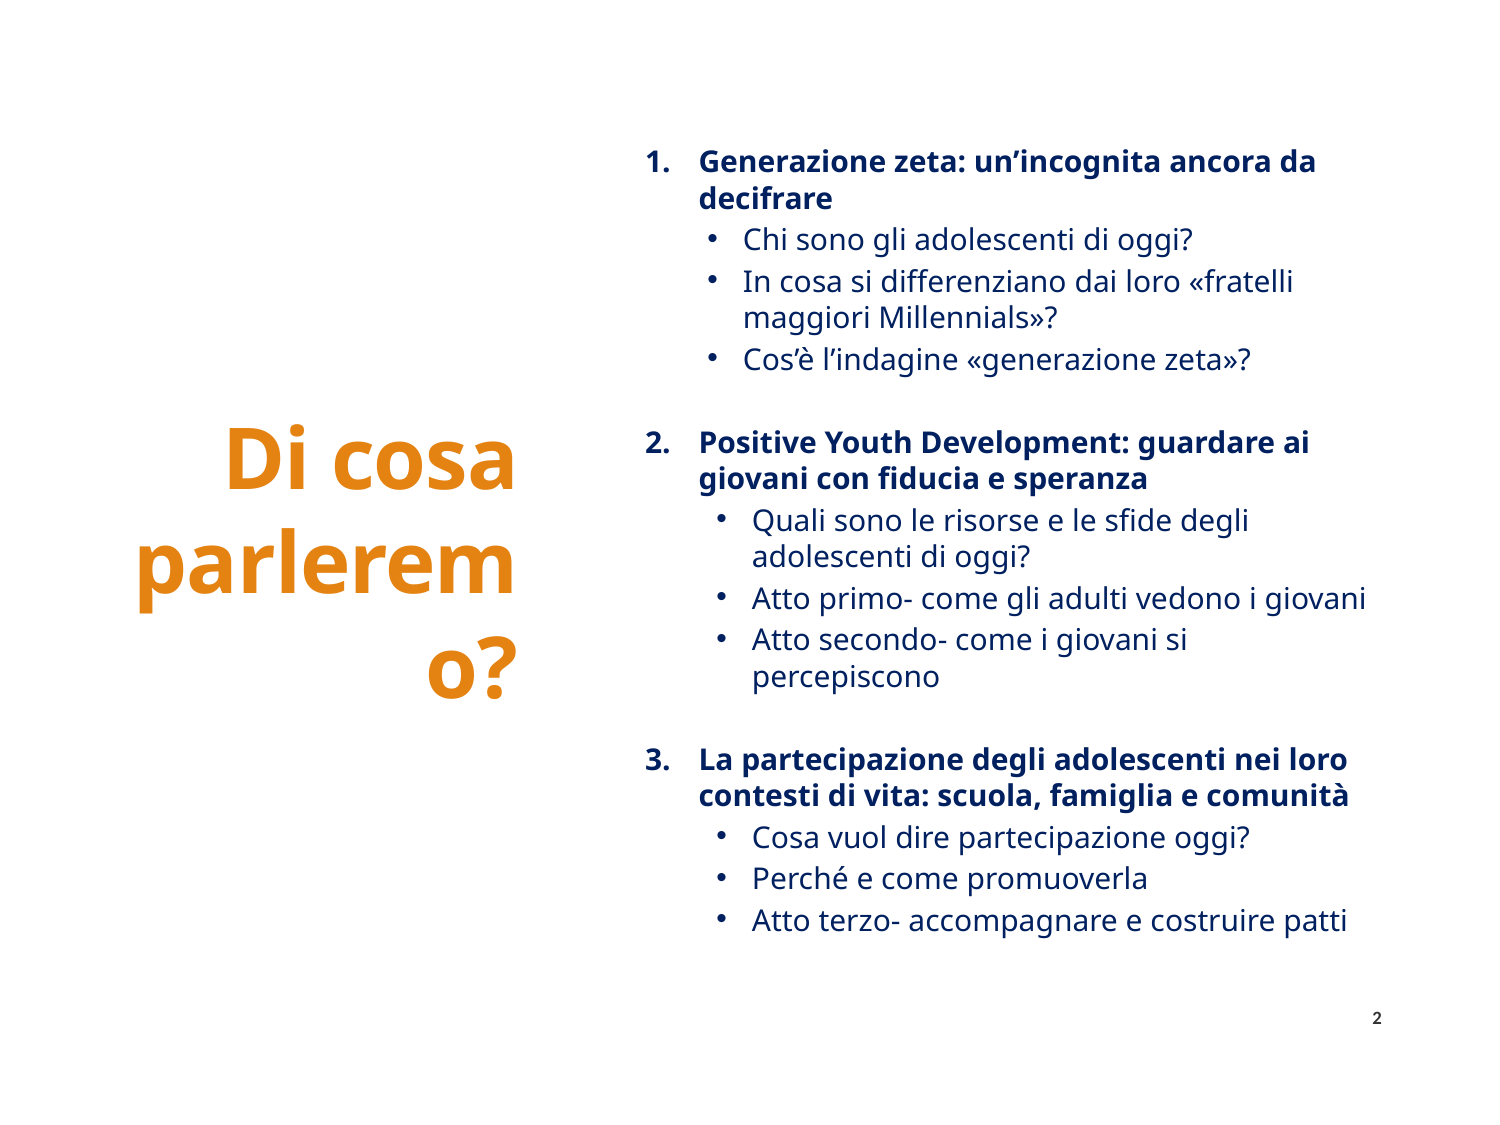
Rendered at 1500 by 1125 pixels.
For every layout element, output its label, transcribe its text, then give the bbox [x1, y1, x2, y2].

slide_number 2 [1300, 1000, 1397, 1050]
title Di cosa parleremo? [103, 158, 533, 967]
text_box Generazione zeta: un’incognita ancora da decifrare Chi sono gli adolescenti di oggi? In cosa si differenziano dai loro «fratelli maggiori Millennials»? Cos’è l’indagine «generazione zeta»? Positive Youth Development: guardare ai giovani con fiducia e speranza Quali sono le risorse e le sfide degli adolescenti di oggi? Atto primo- come gli adulti vedono i giovani Atto secondo- come i giovani si percepiscono La partecipazione degli adolescenti nei loro contesti di vita: scuola, famiglia e comunità Cosa vuol dire partecipazione oggi? Perché e come promuoverla Atto terzo- accompagnare e costruire patti [612, 75, 1397, 1000]
